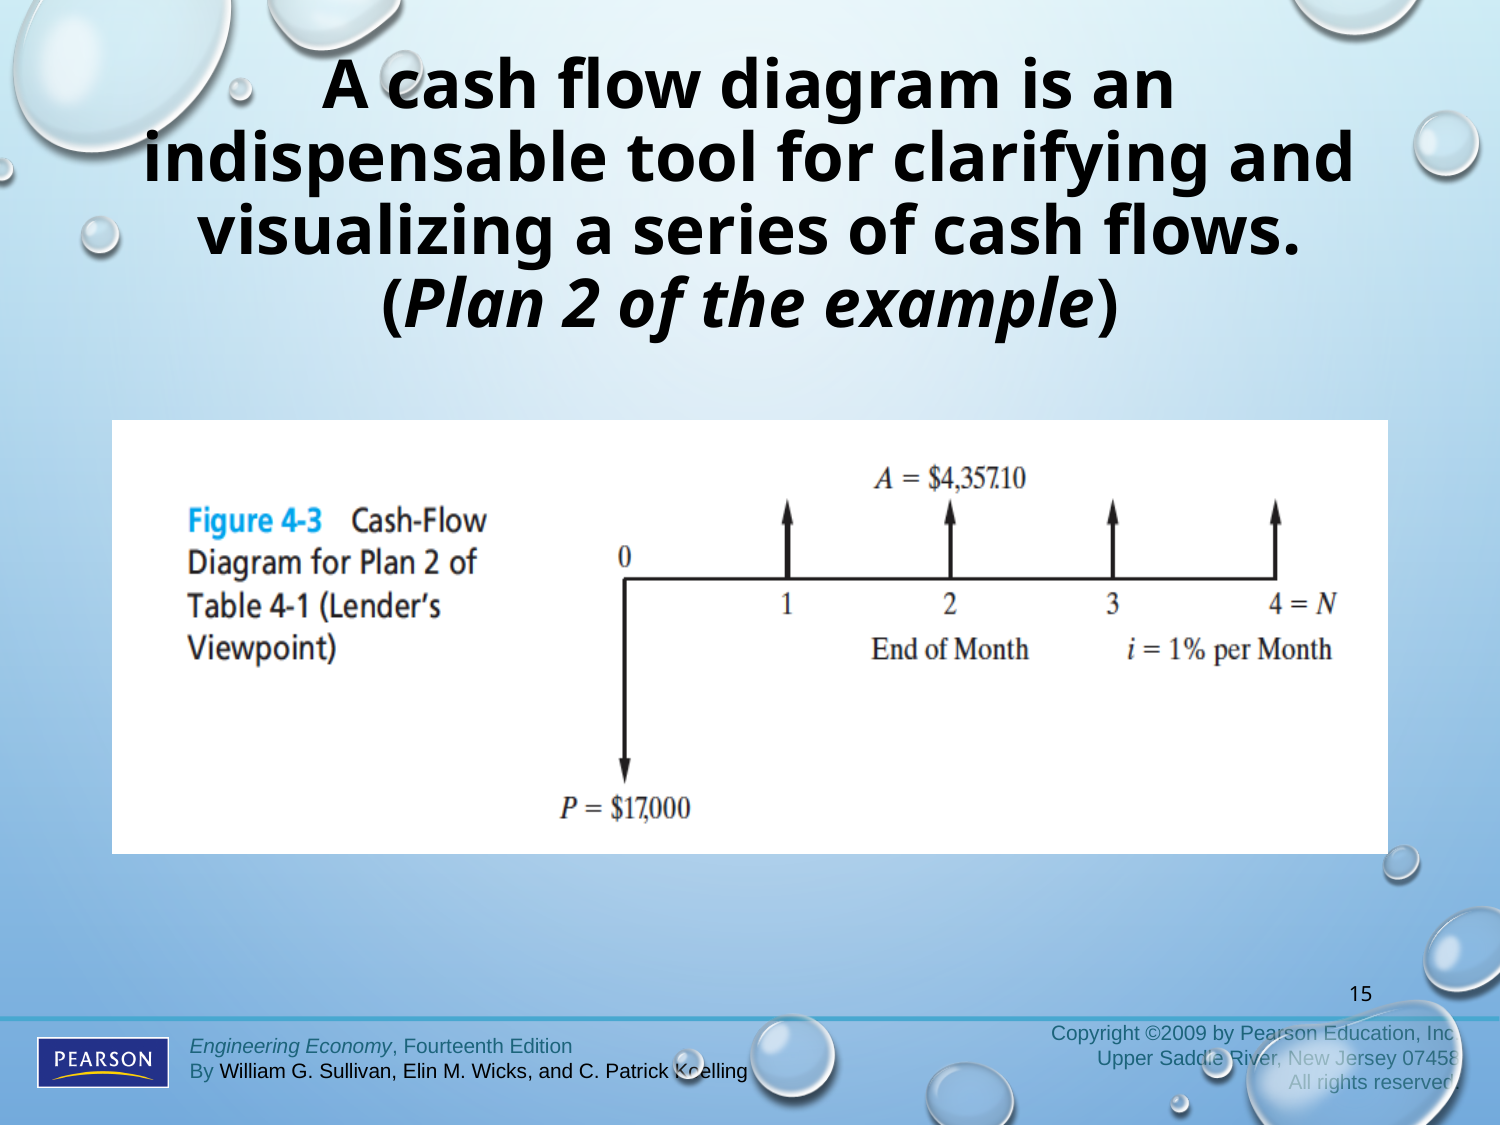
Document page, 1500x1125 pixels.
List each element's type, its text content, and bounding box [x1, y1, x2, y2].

picture [0, 0, 1500, 1125]
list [112, 420, 1388, 854]
slide_number 15 [1293, 965, 1388, 1025]
title A cash flow diagram is an indispensable tool for clarifying and visualizing a series of cash flows. (Plan 2 of the example) [112, 42, 1388, 350]
